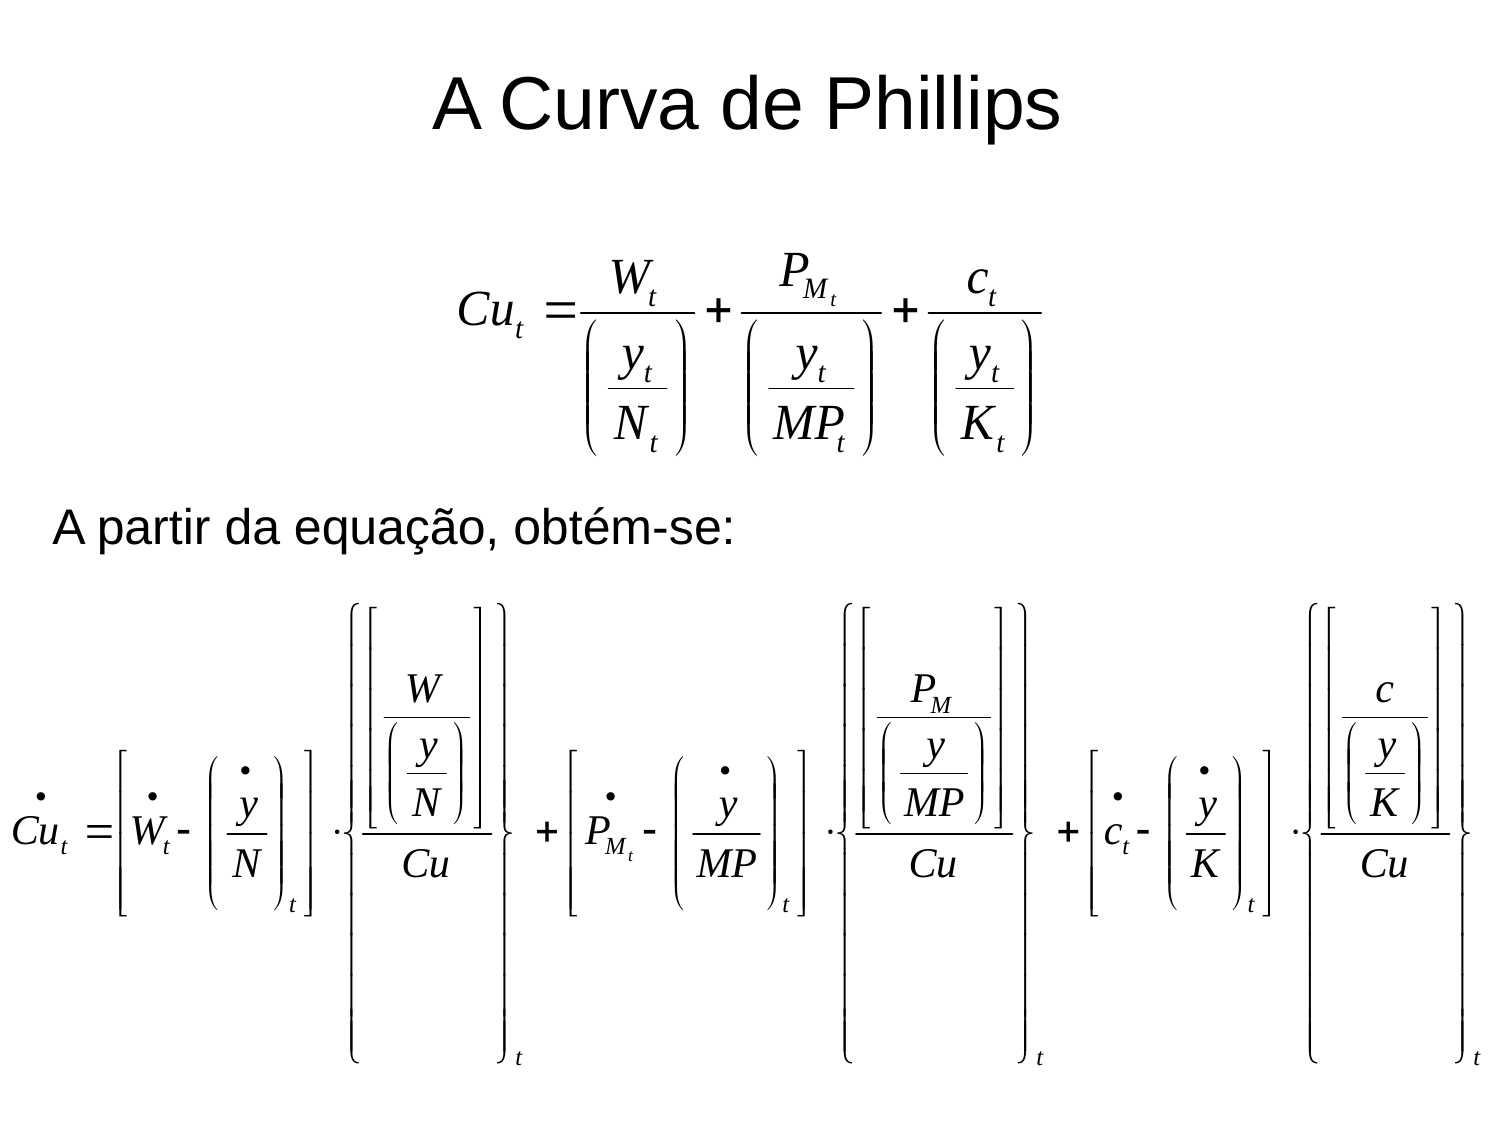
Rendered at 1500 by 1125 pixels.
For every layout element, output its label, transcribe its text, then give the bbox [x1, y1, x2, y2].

text_box A partir da equação, obtém-se: [37, 487, 1457, 563]
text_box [5, 594, 1489, 1077]
title A Curva de Phillips [110, 20, 1386, 180]
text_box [450, 236, 1051, 470]
